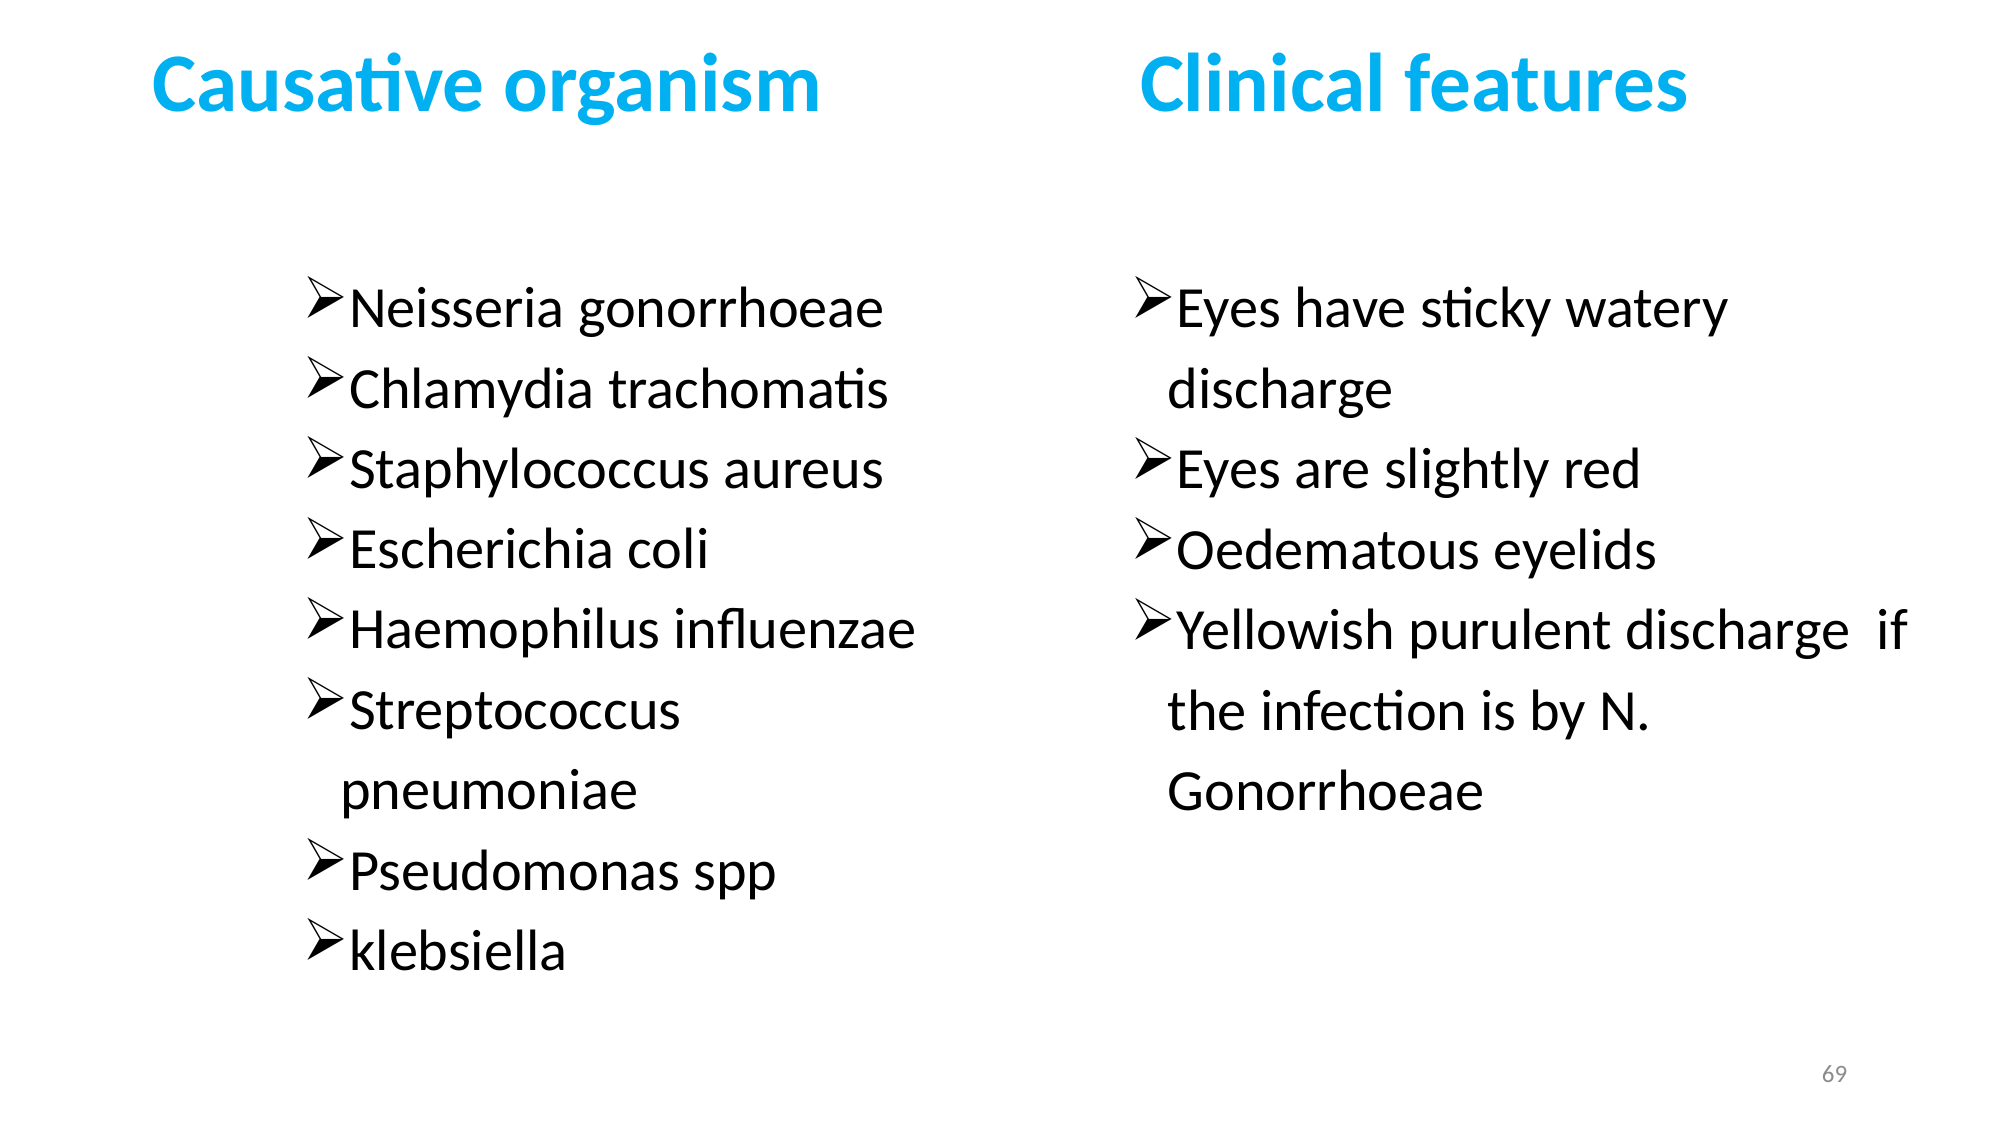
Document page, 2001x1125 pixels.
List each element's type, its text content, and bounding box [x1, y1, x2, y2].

list Eyes have sticky watery discharge Eyes are slightly red Oedematous eyelids Yellowish purulent discharge if the infection is by N. Gonorrhoeae [1115, 181, 1969, 1016]
slide_number 69 [1412, 1042, 1863, 1103]
list Neisseria gonorrhoeae Chlamydia trachomatis Staphylococcus aureus Escherichia coli Haemophilus influenzae Streptococcus pneumoniae Pseudomonas spp klebsiella [137, 181, 984, 1016]
list Causative organism [137, 40, 984, 138]
list Clinical features [1012, 40, 1863, 138]
